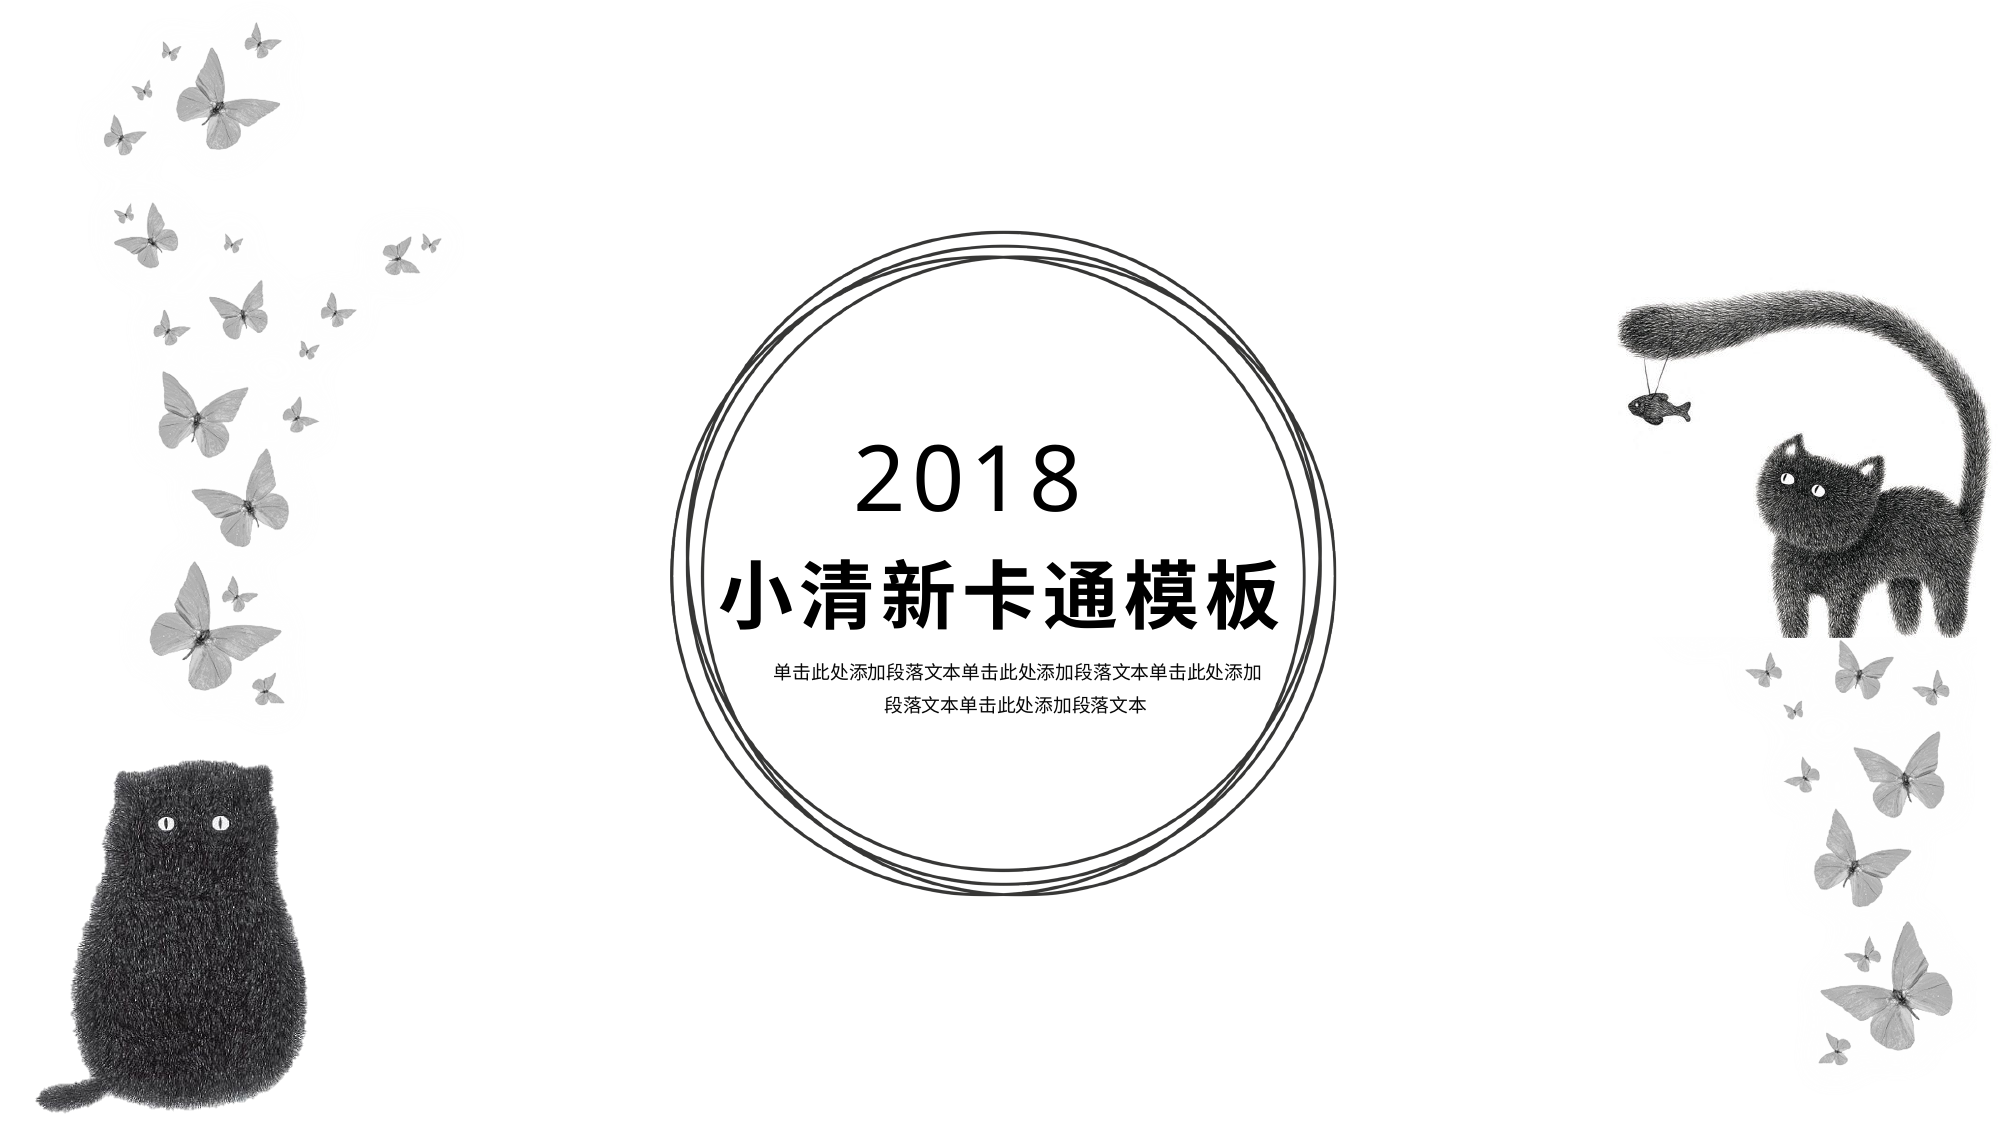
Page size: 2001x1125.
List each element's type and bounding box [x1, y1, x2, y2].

picture [1, 0, 464, 1125]
picture [1616, 268, 1998, 1102]
picture [646, 209, 1354, 915]
